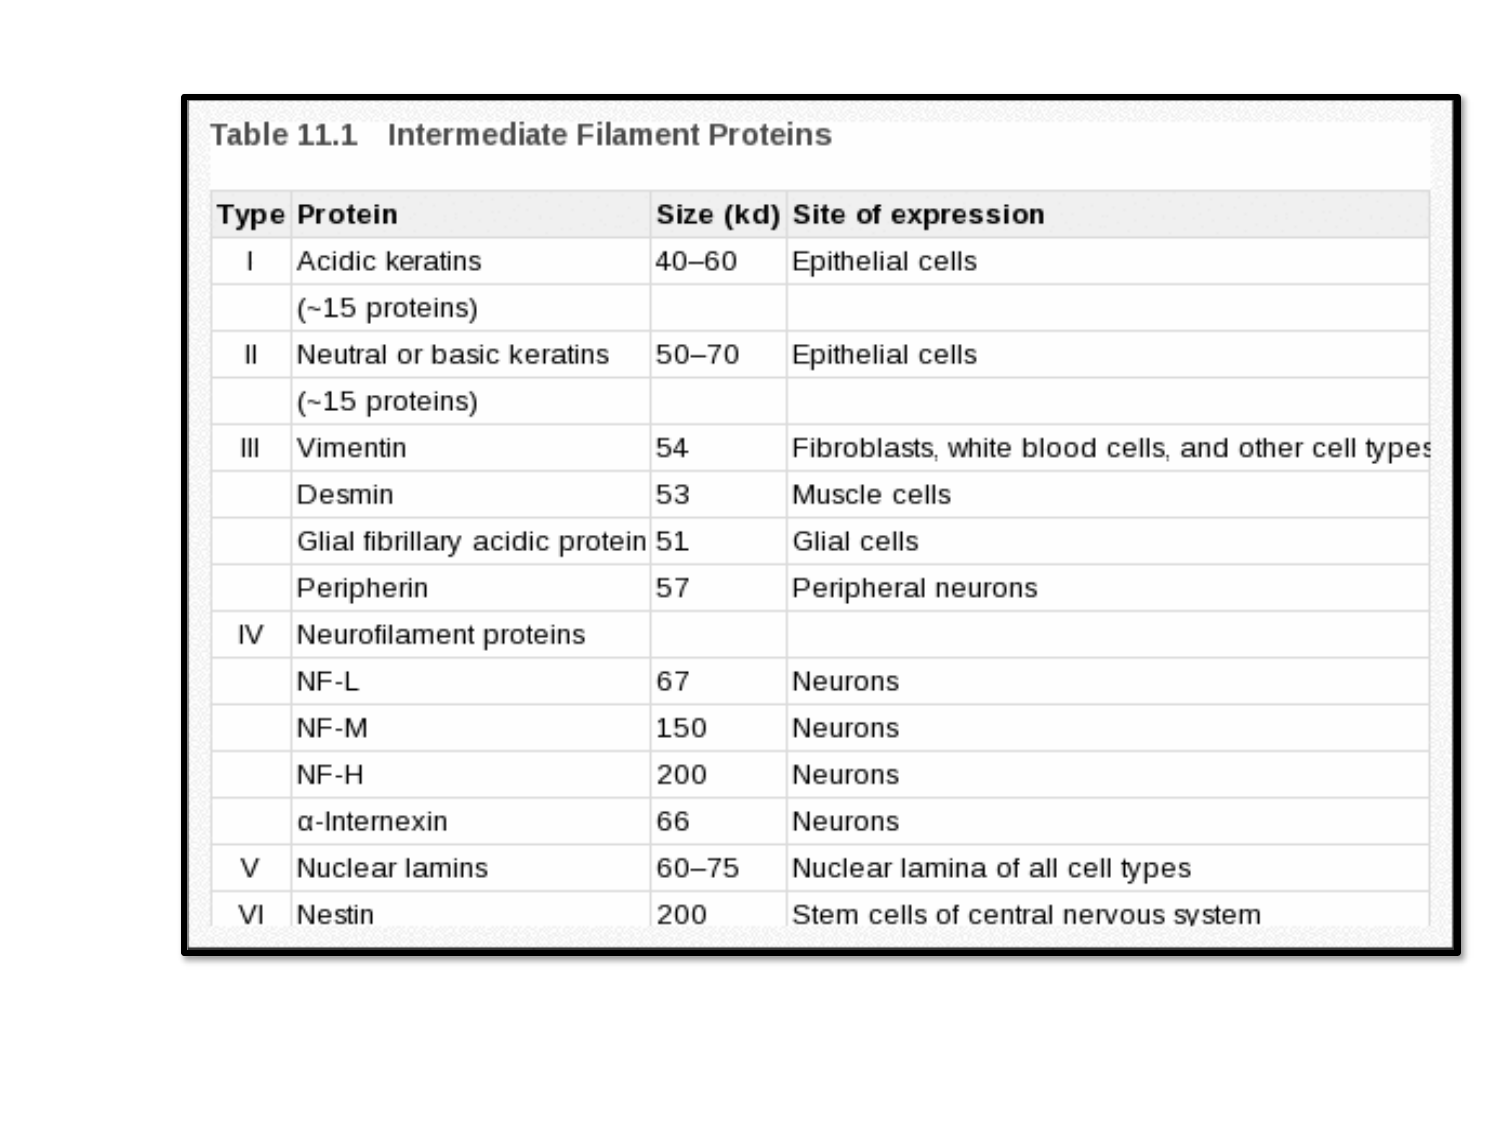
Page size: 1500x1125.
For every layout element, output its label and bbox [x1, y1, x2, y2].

text_box [176, 89, 1474, 970]
text_box [184, 96, 1458, 954]
